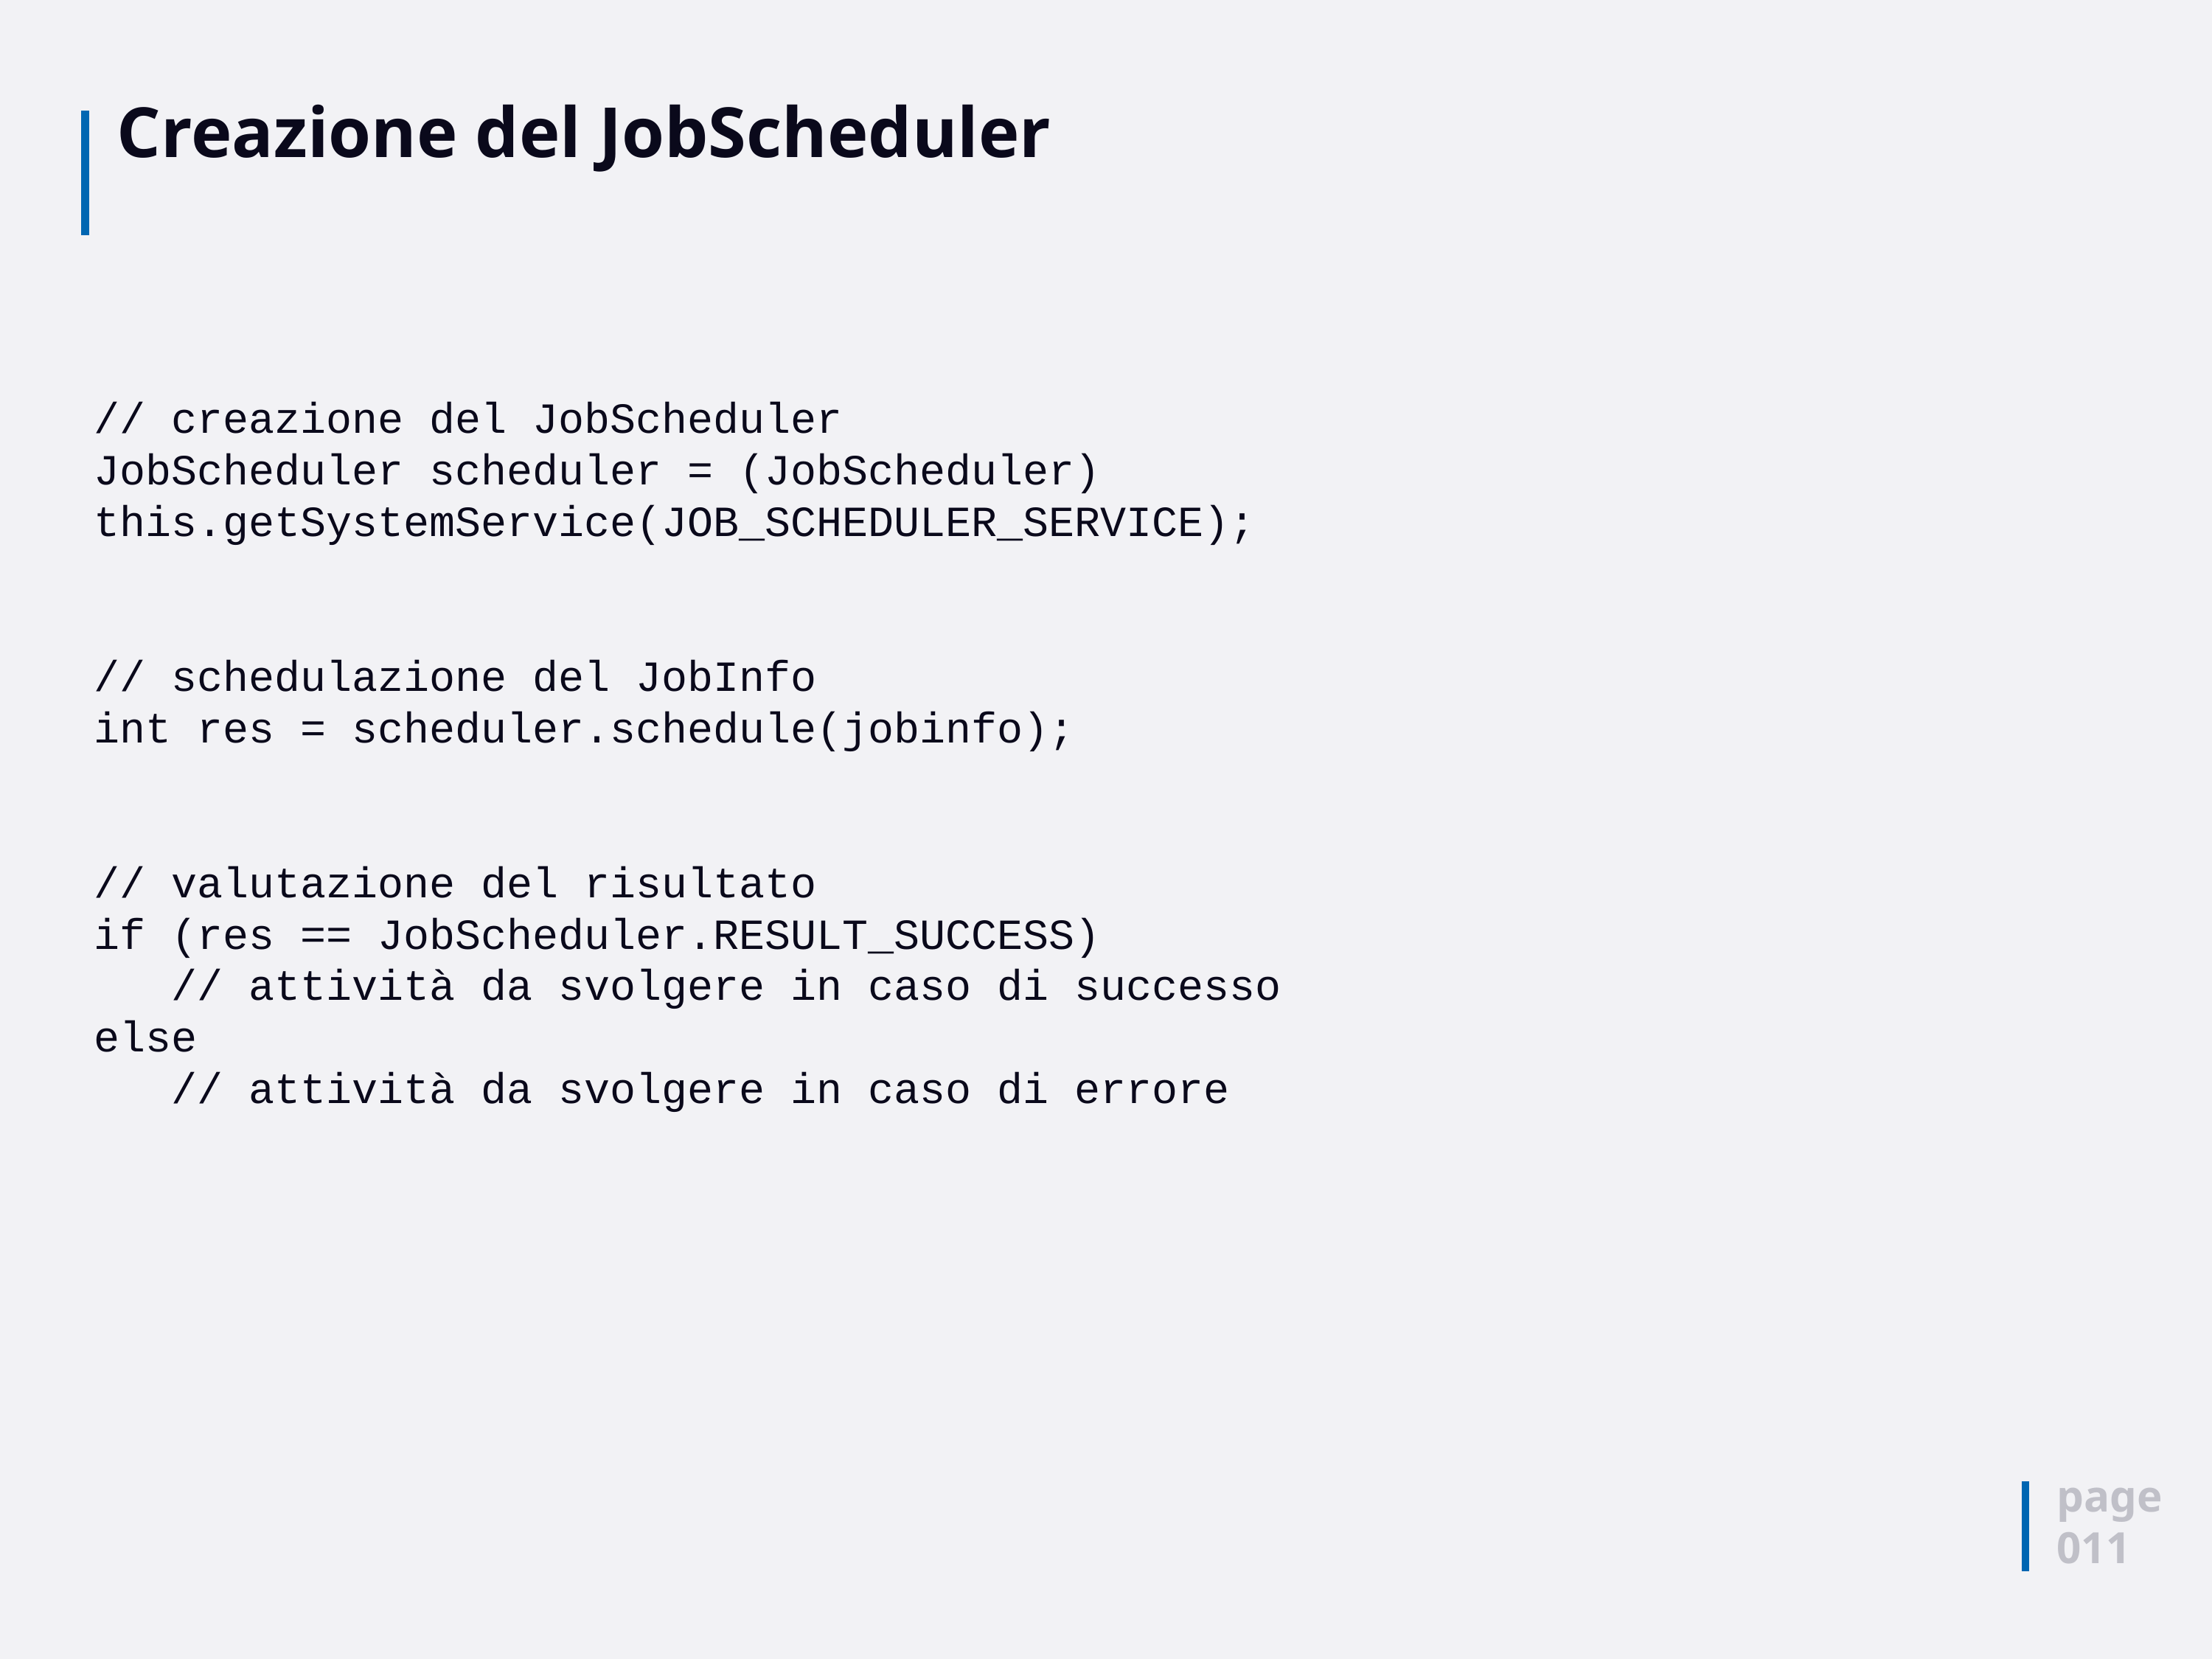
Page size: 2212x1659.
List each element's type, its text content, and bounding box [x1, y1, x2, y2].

slide_number page 011 [2046, 1463, 2212, 1579]
title Creazione del JobScheduler [105, 91, 2111, 179]
text_box // creazione del JobScheduler JobScheduler scheduler = (JobScheduler) this.getSystemService(JOB_SCHEDULER_SERVICE); // schedulazione del JobInfo int res = scheduler.schedule(jobinfo); // valutazione del risultato if (res == JobScheduler.RESULT_SUCCESS) // attività da svolgere in caso di successo else // attività da svolgere in caso di errore [83, 333, 2212, 1118]
